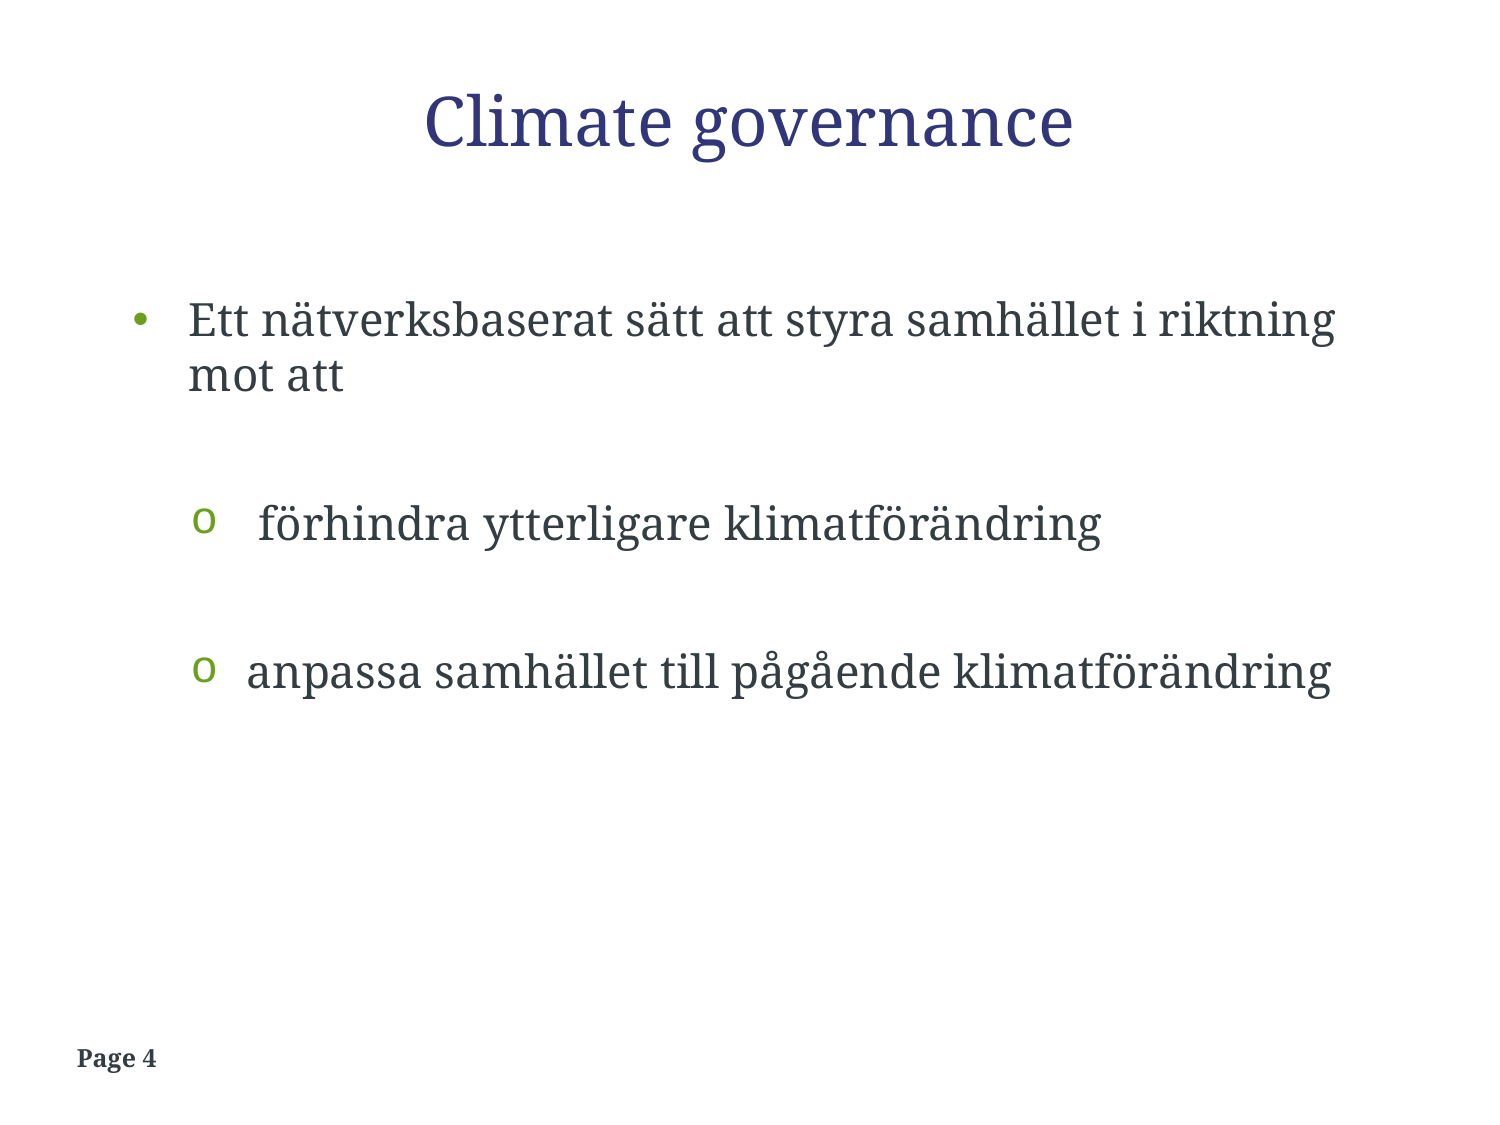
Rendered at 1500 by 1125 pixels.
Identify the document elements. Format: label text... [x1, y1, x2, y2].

list Ett nätverksbaserat sätt att styra samhället i riktning mot att förhindra ytterligare klimatförändring anpassa samhället till pågående klimatförändring [75, 290, 1425, 1035]
title Climate governance [74, 78, 1425, 256]
slide_number Page 4 [76, 1046, 197, 1077]
